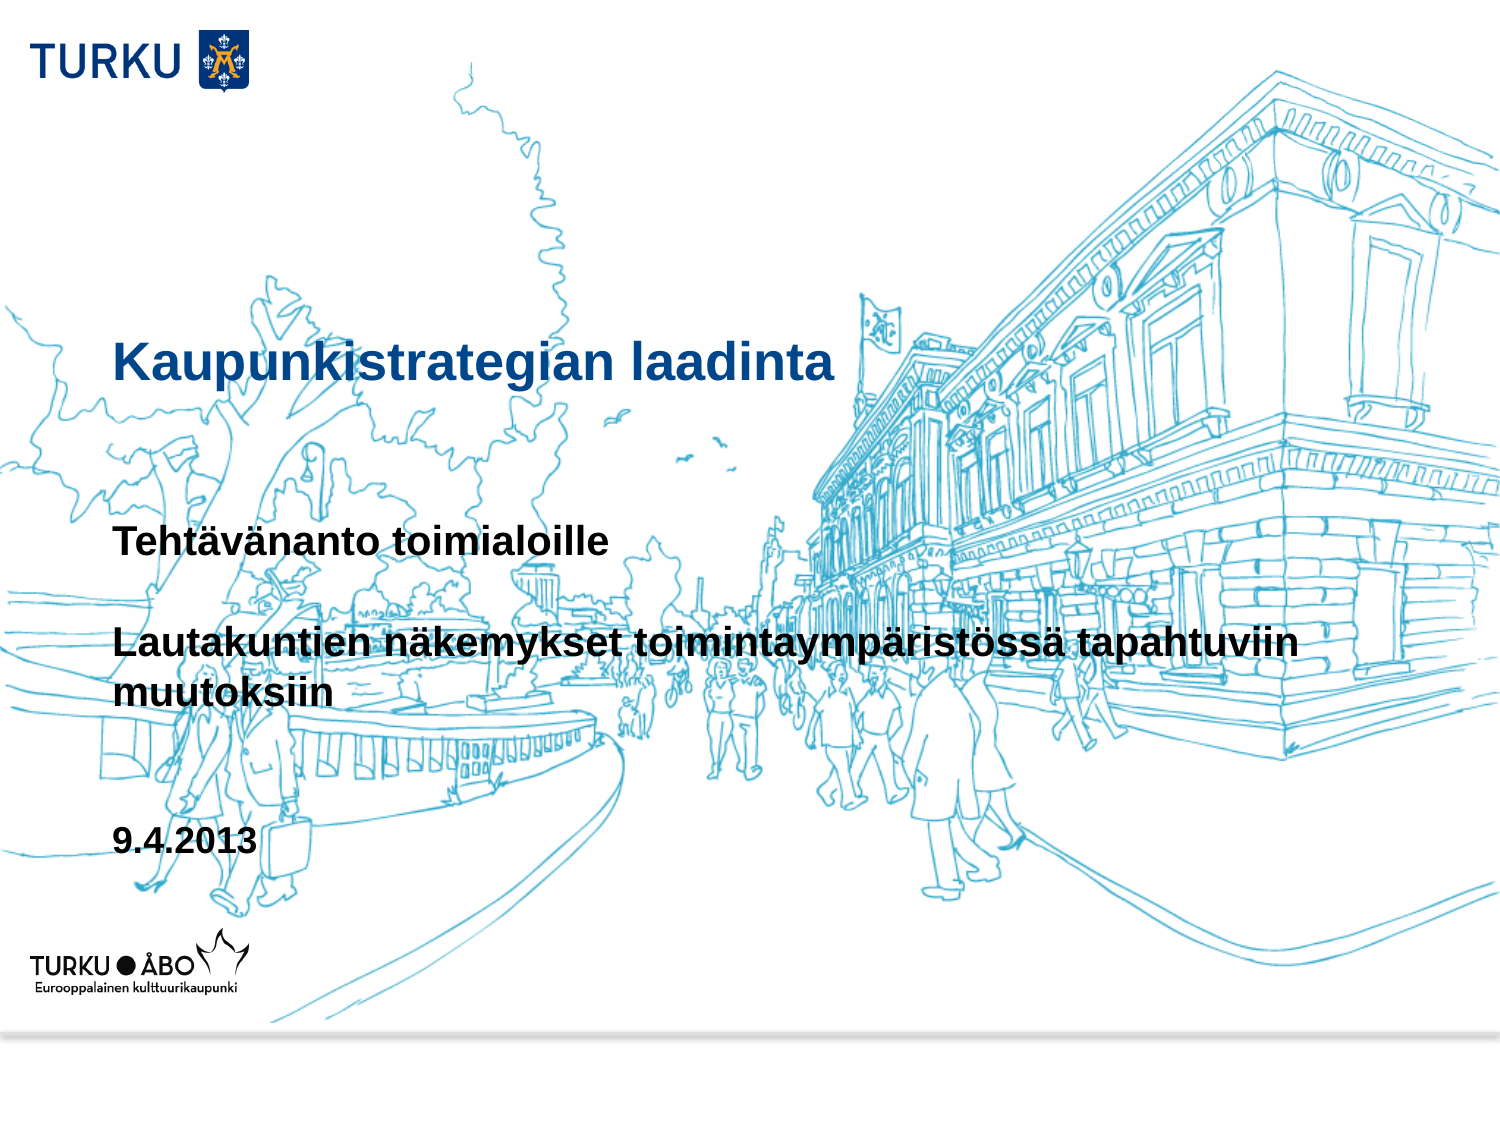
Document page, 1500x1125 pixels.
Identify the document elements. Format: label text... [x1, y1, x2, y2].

picture [0, 0, 1500, 1032]
title Kaupunkistrategian laadinta [112, 326, 1376, 457]
list Tehtävänanto toimialoille Lautakuntien näkemykset toimintaympäristössä tapahtuviin muutoksiin 9.4.2013 [112, 513, 1447, 740]
